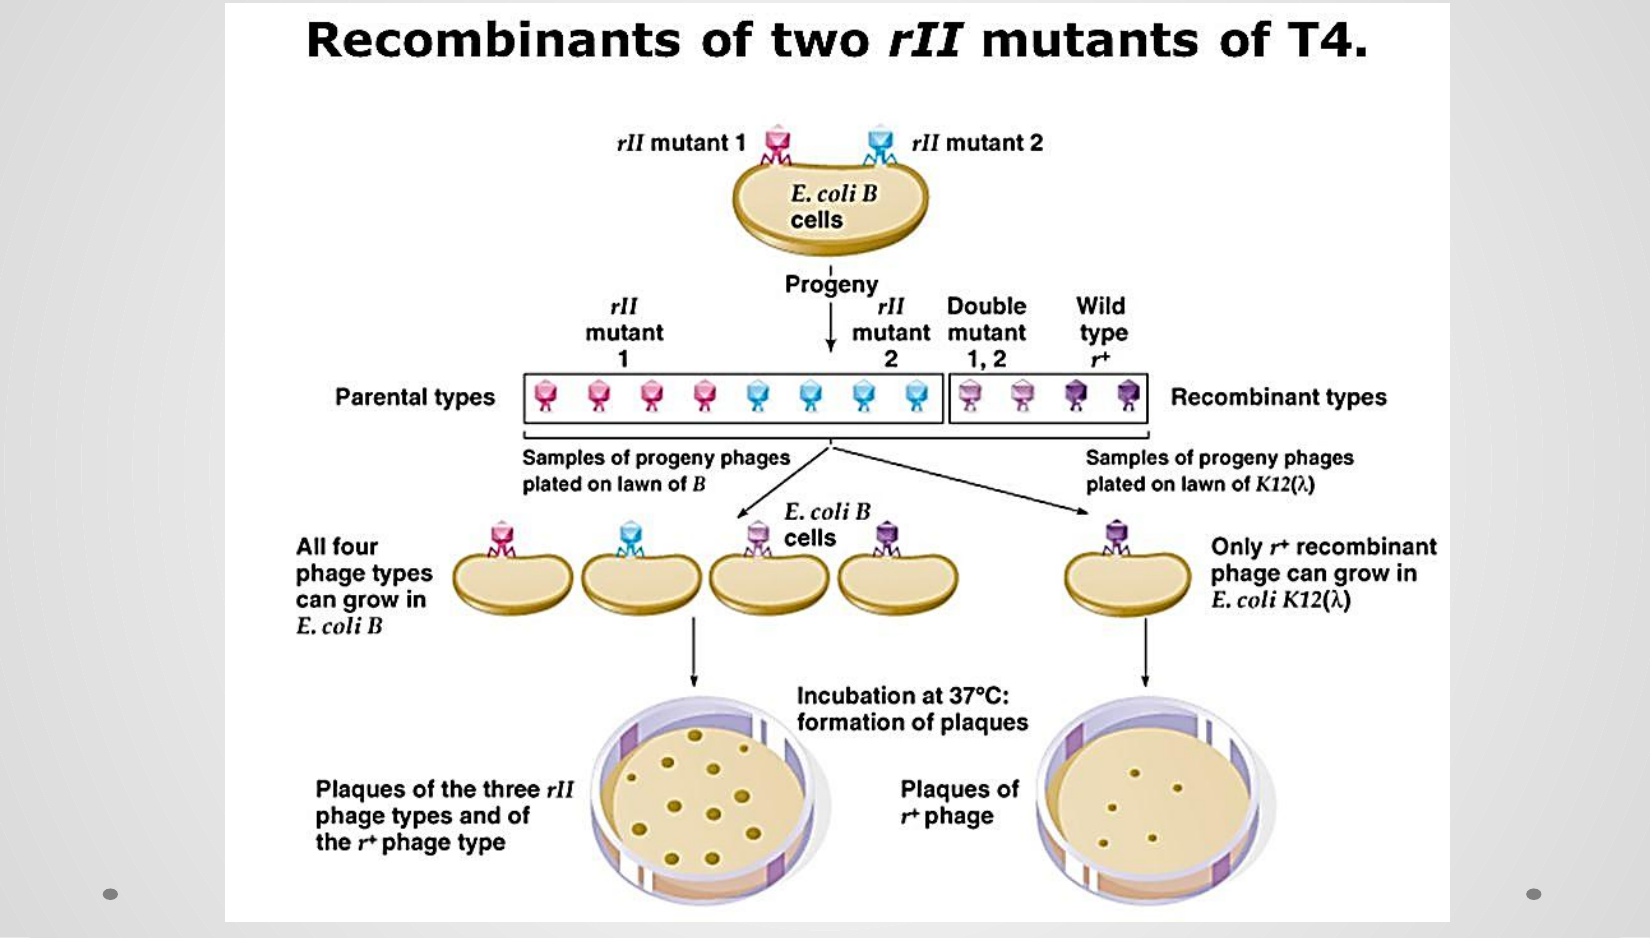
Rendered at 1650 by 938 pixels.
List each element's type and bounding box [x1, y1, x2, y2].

picture [224, 2, 1451, 923]
